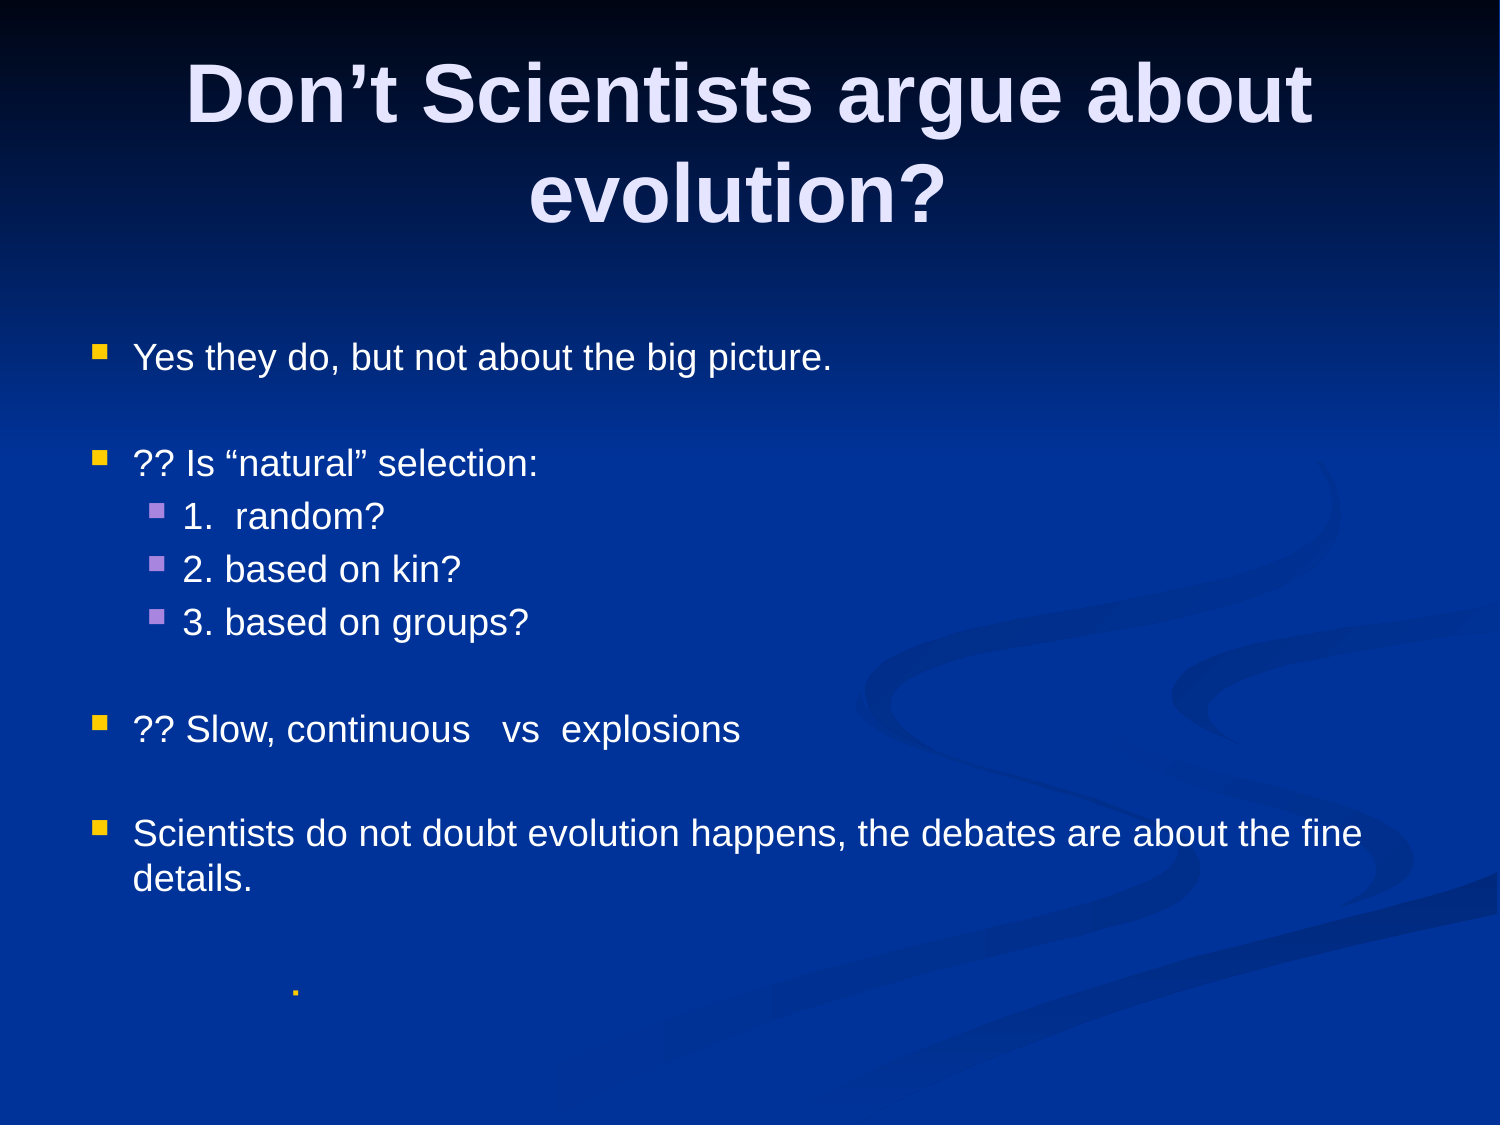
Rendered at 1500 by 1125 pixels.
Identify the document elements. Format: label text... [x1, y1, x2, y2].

title Don’t Scientists argue about evolution? [74, 44, 1426, 233]
list Yes they do, but not about the big picture. ?? Is “natural” selection: 1. random? 2. based on kin? 3. based on groups? ?? Slow, continuous vs explosions Scientists do not doubt evolution happens, the debates are about the fine details. [74, 324, 1426, 1046]
